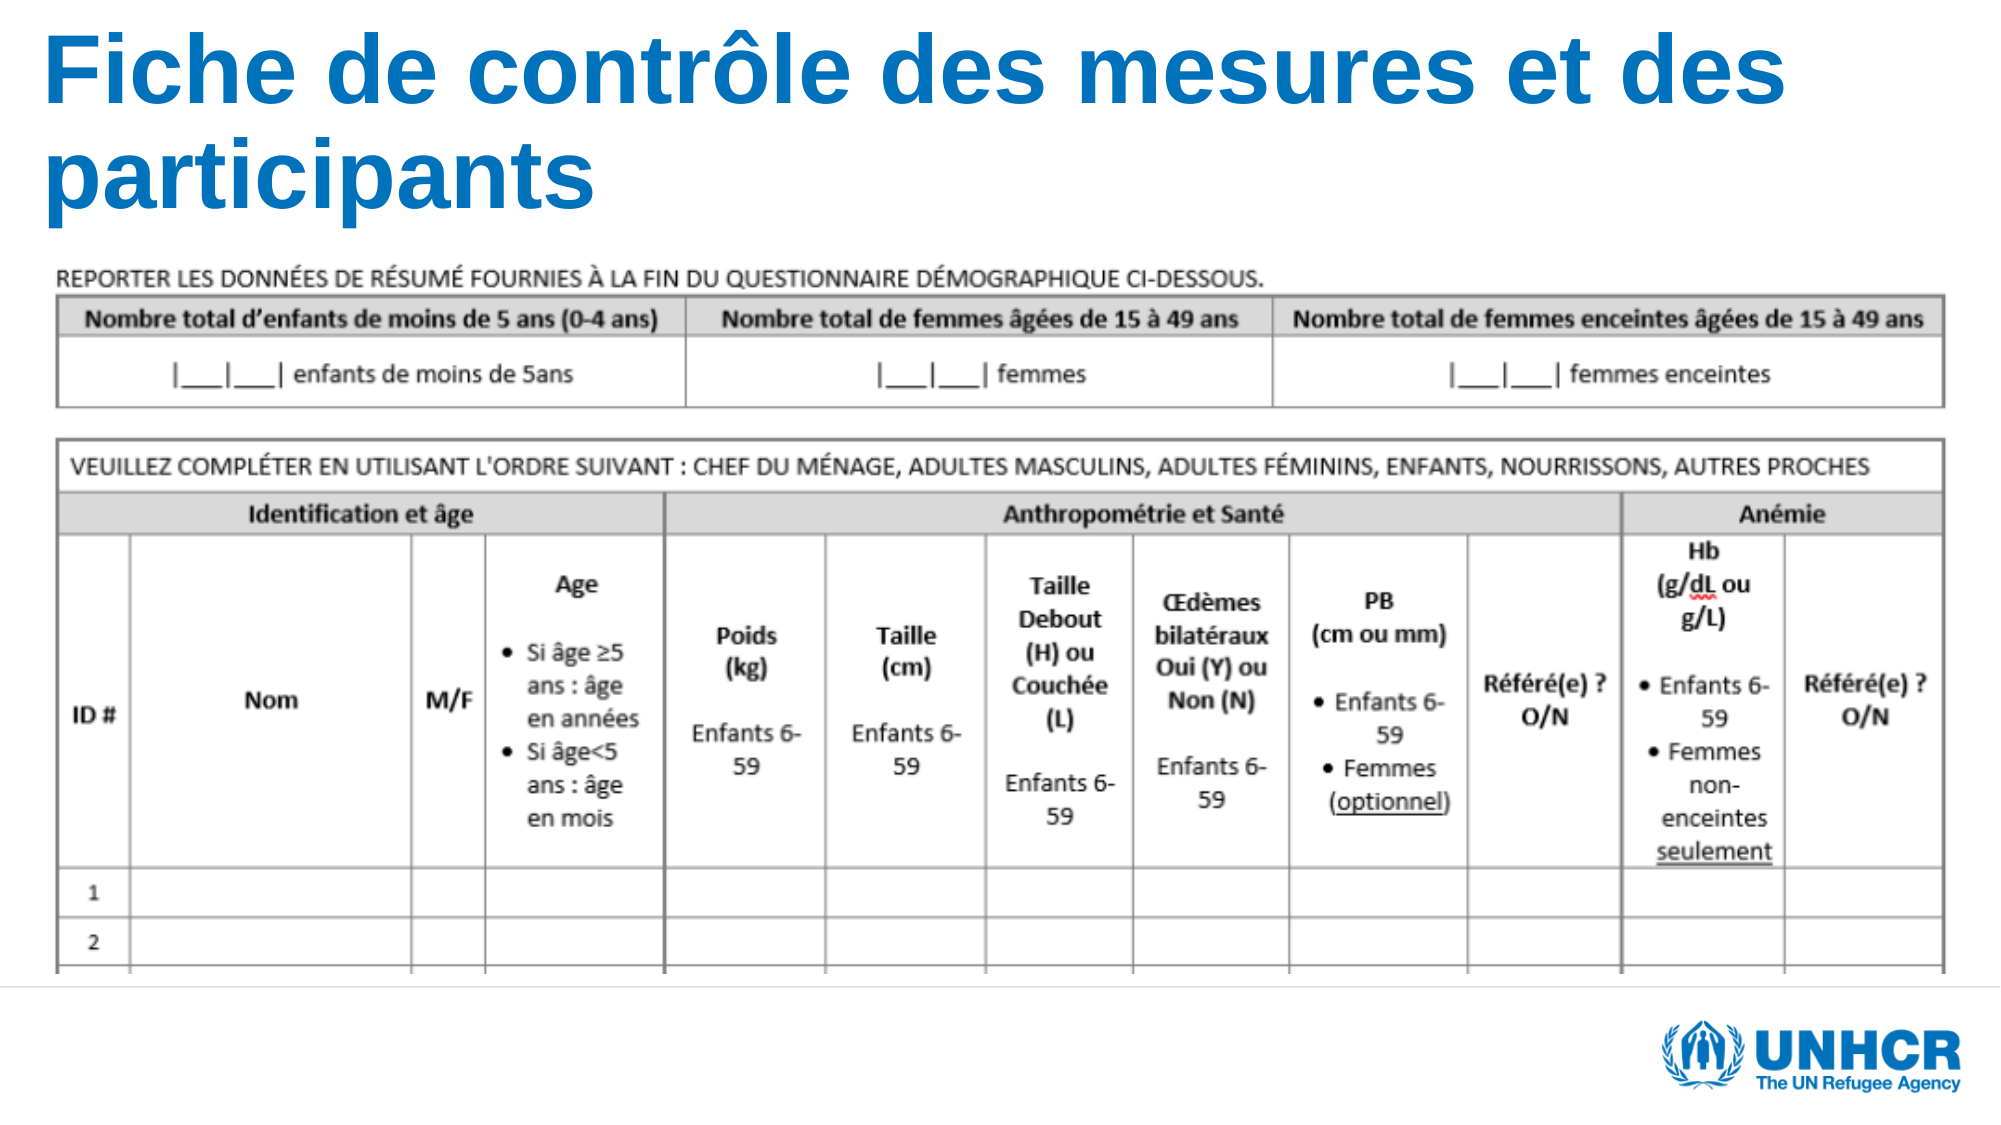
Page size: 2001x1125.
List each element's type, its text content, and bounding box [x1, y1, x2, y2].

title Fiche de contrôle des mesures et des participants [42, 18, 1958, 231]
picture [0, 0, 2001, 1125]
